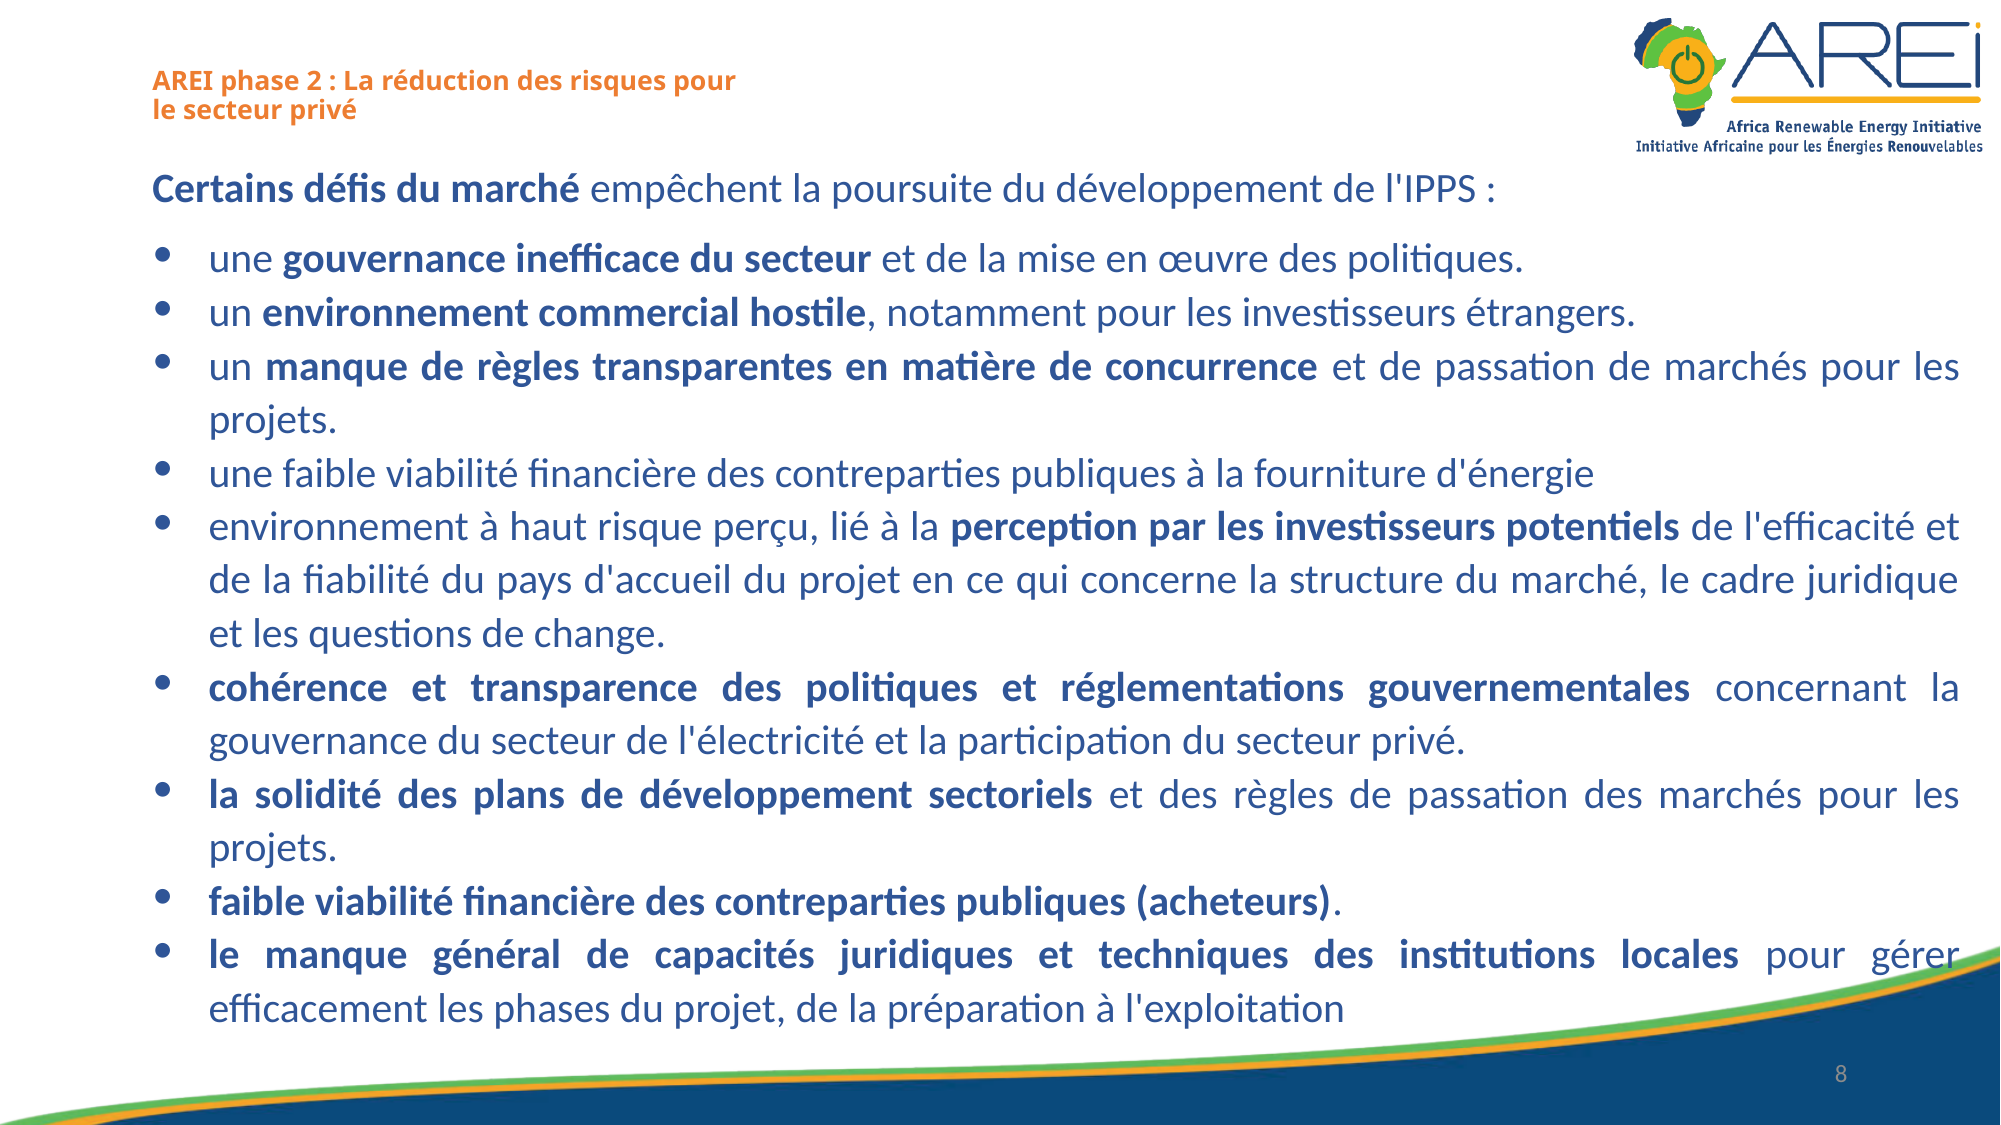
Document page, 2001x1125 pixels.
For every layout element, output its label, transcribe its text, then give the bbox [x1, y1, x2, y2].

picture [1634, 18, 1983, 174]
slide_number 8 [1412, 1042, 1863, 1103]
footer [662, 1042, 1338, 1103]
list [189, 1038, 1958, 1043]
text_box Certains défis du marché empêchent la poursuite du développement de l'IPPS : une gouvernance inefficace du secteur et de la mise en œuvre des politiques. un environnement commercial hostile, notamment pour les investisseurs étrangers. un manque de règles transparentes en matière de concurrence et de passation de marchés pour les projets. une faible viabilité financière des contreparties publiques à la fourniture d'énergie environnement à haut risque perçu, lié à la perception par les investisseurs potentiels de l'efficacité et de la fiabilité du pays d'accueil du projet en ce qui concerne la structure du marché, le cadre juridique et les questions de change. cohérence et transparence des politiques et réglementations gouvernementales concernant la gouvernance du secteur de l'électricité et la participation du secteur privé. la solidité des plans de développement sectoriels et des règles de passation des marchés pour les projets. faible viabilité financière des contreparties publiques (acheteurs). le manque général de capacités juridiques et techniques des institutions locales pour gérer efficacement les phases du projet, de la préparation à l'exploitation [137, 150, 1975, 1038]
title AREI phase 2 : La réduction des risques pour le secteur privé [137, 59, 1863, 134]
